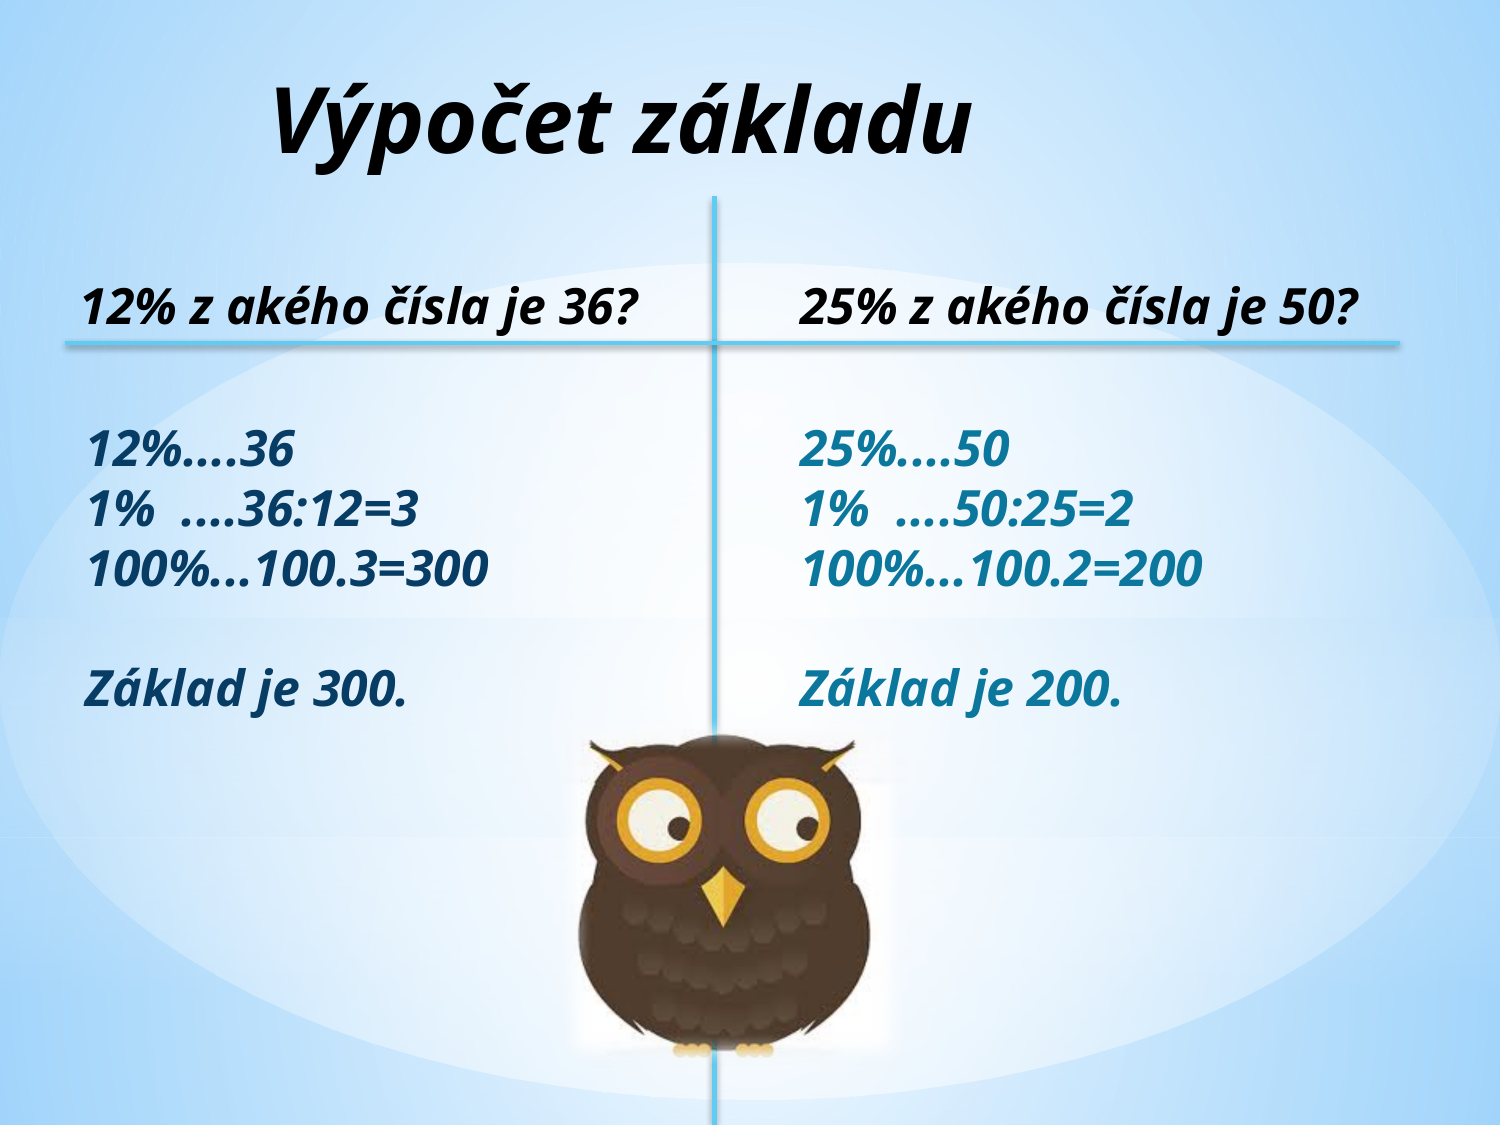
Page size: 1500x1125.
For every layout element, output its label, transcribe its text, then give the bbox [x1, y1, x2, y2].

text_box Výpočet základu [253, 54, 1483, 180]
text_box 25%....50 1% ....50:25=2 100%...100.2=200 Základ je 200. [785, 408, 1412, 724]
text_box 25% z akého čísla je 50? [785, 267, 1400, 339]
text_box 12% z akého čísla je 36? [64, 267, 691, 340]
text_box 12%....36 1% ....36:12=3 100%...100.3=300 Základ je 300. [70, 408, 685, 724]
picture [556, 715, 909, 1068]
